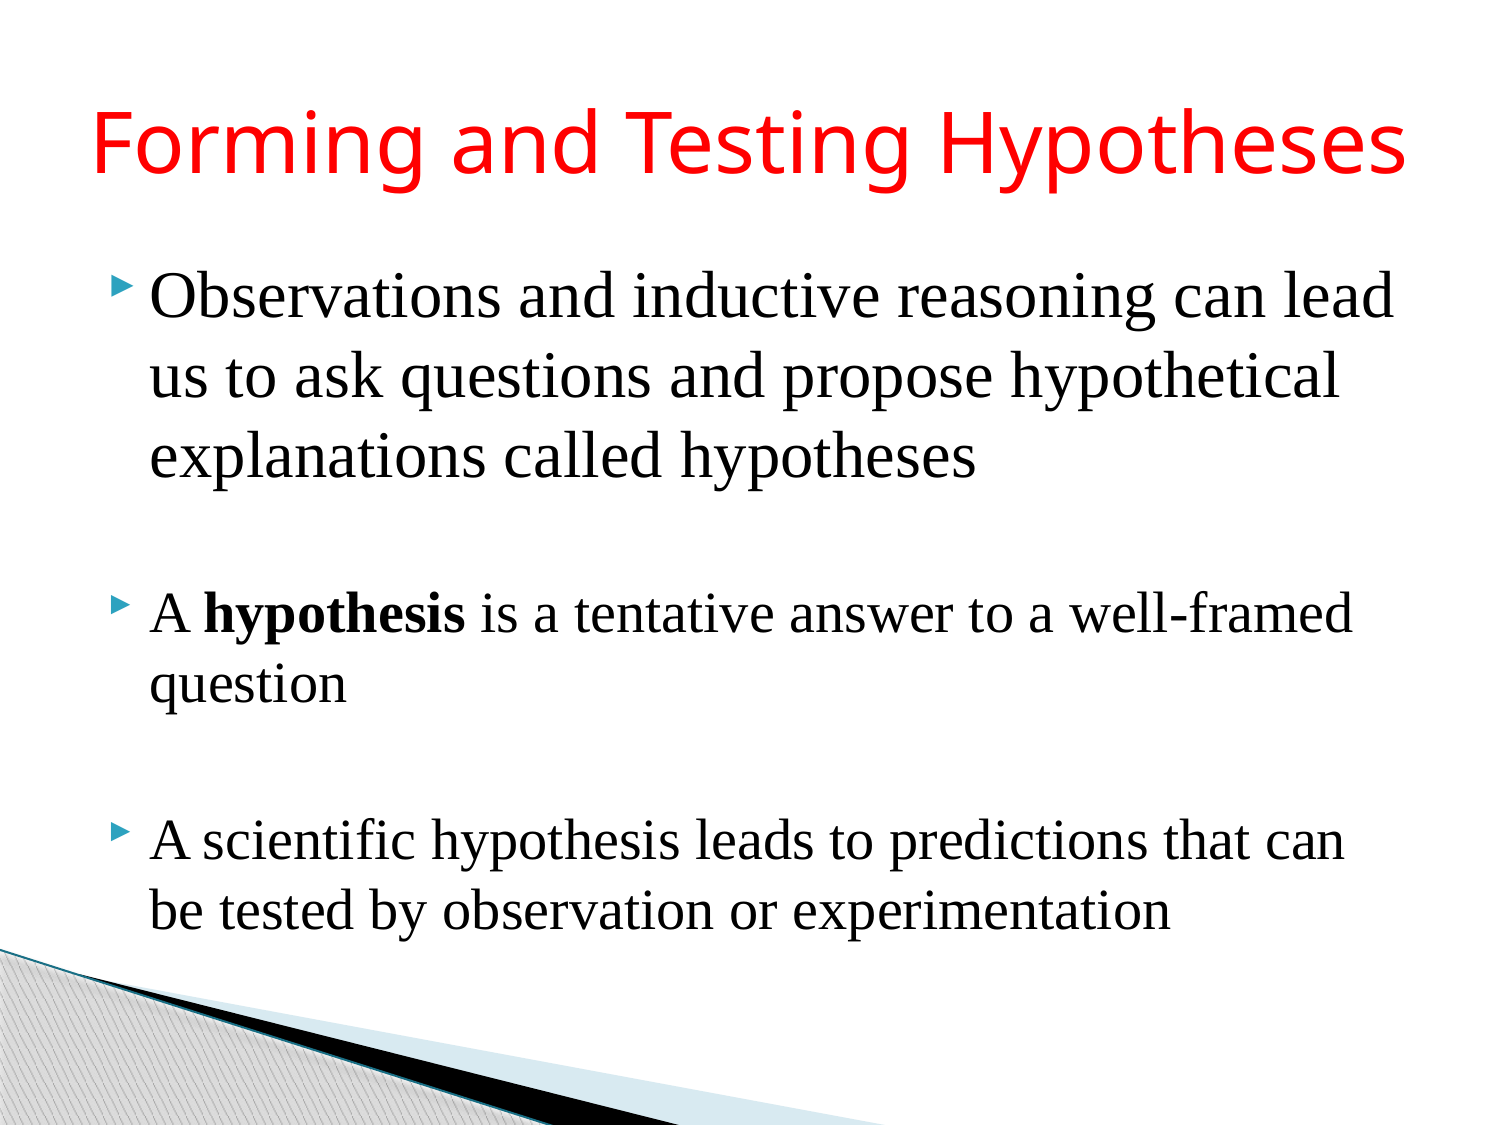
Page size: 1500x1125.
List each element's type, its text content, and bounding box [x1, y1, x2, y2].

title Forming and Testing Hypotheses [75, 45, 1425, 233]
list Observations and inductive reasoning can lead us to ask questions and propose hypothetical explanations called hypotheses A hypothesis is a tentative answer to a well-framed question A scientific hypothesis leads to predictions that can be tested by observation or experimentation [75, 243, 1425, 986]
